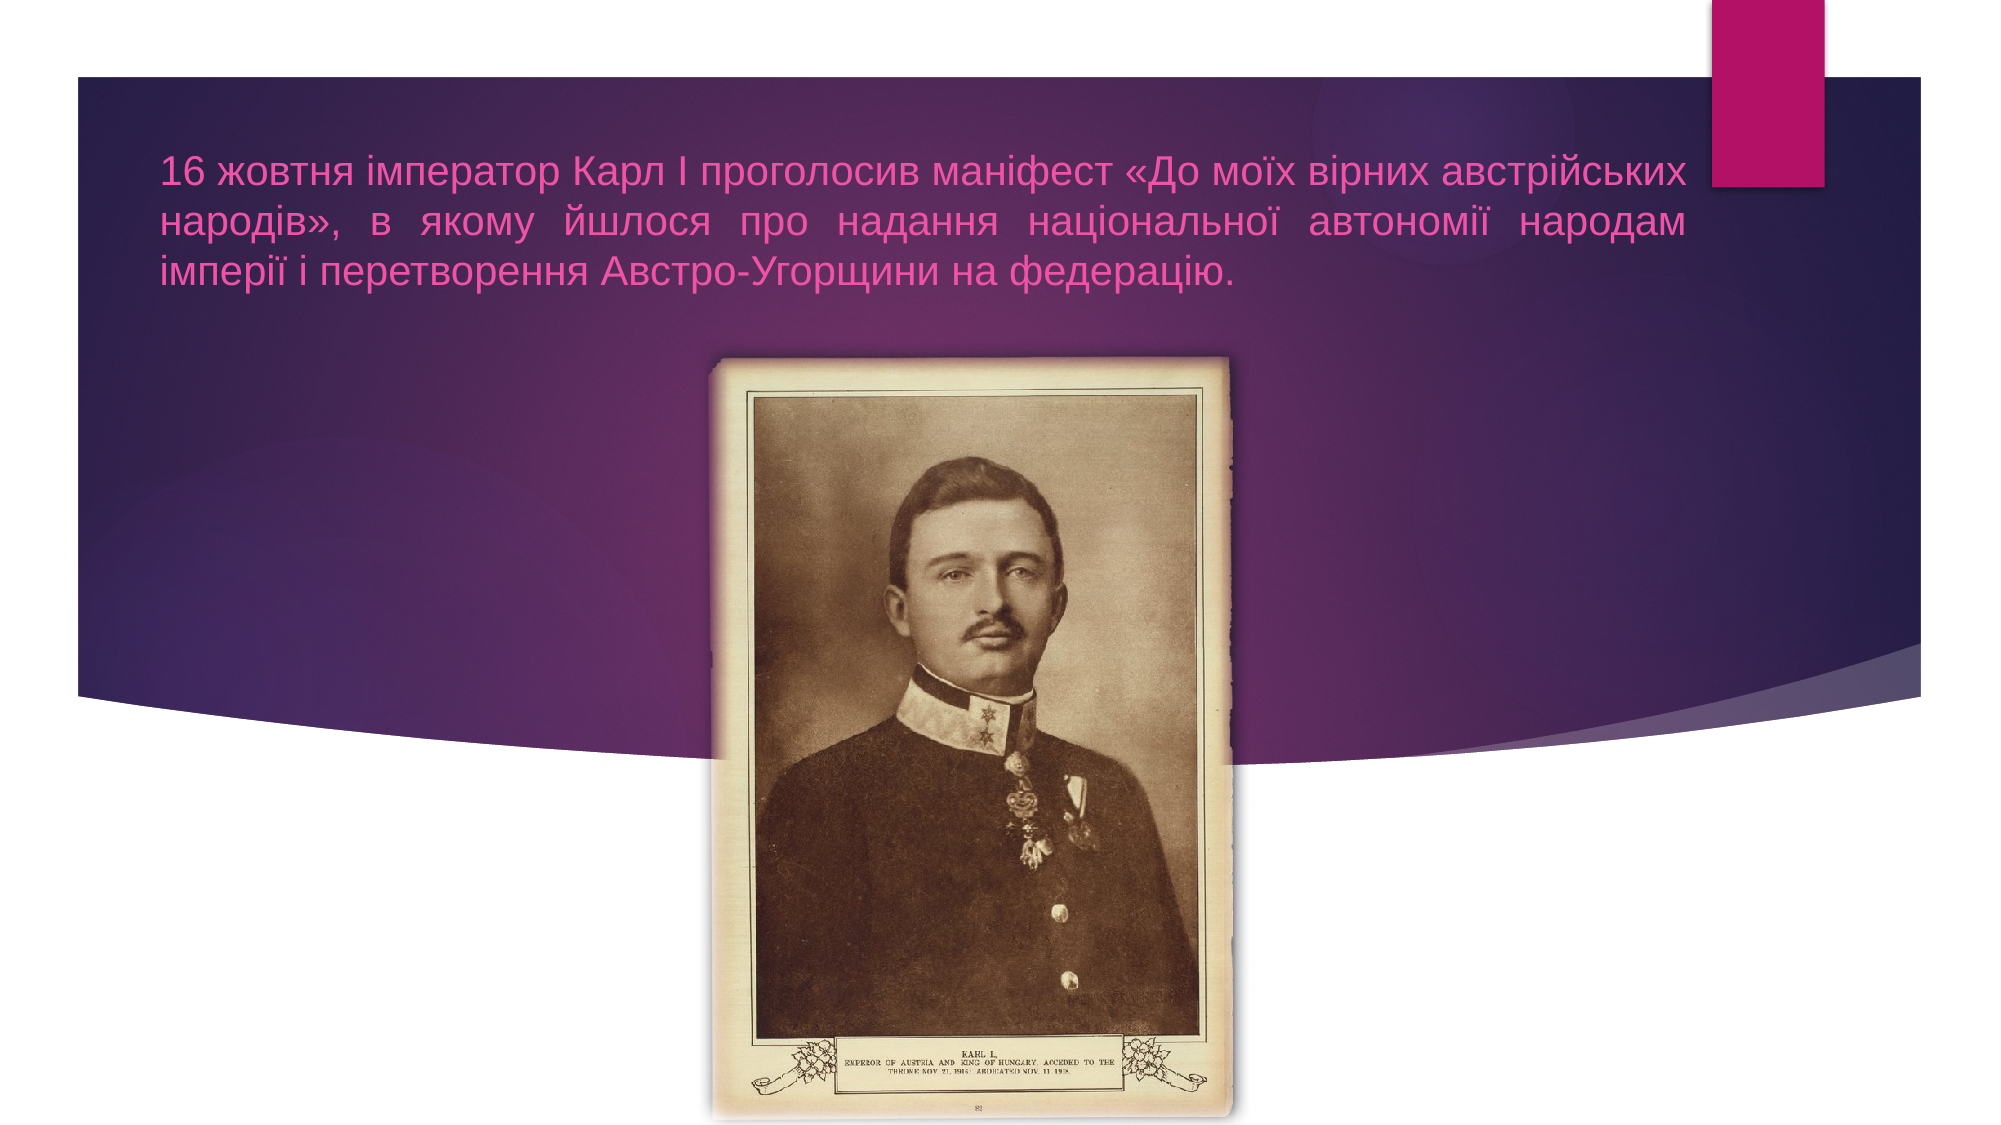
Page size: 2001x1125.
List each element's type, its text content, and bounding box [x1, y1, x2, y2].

picture [698, 340, 1250, 1125]
title 16 жовтня імператор Карл І проголосив маніфест «До моїх вірних австрійських народів», в якому йшлося про надання національної автономії народам імперії і перетворення Австро-Угорщини на федерацію. [144, 62, 1703, 302]
